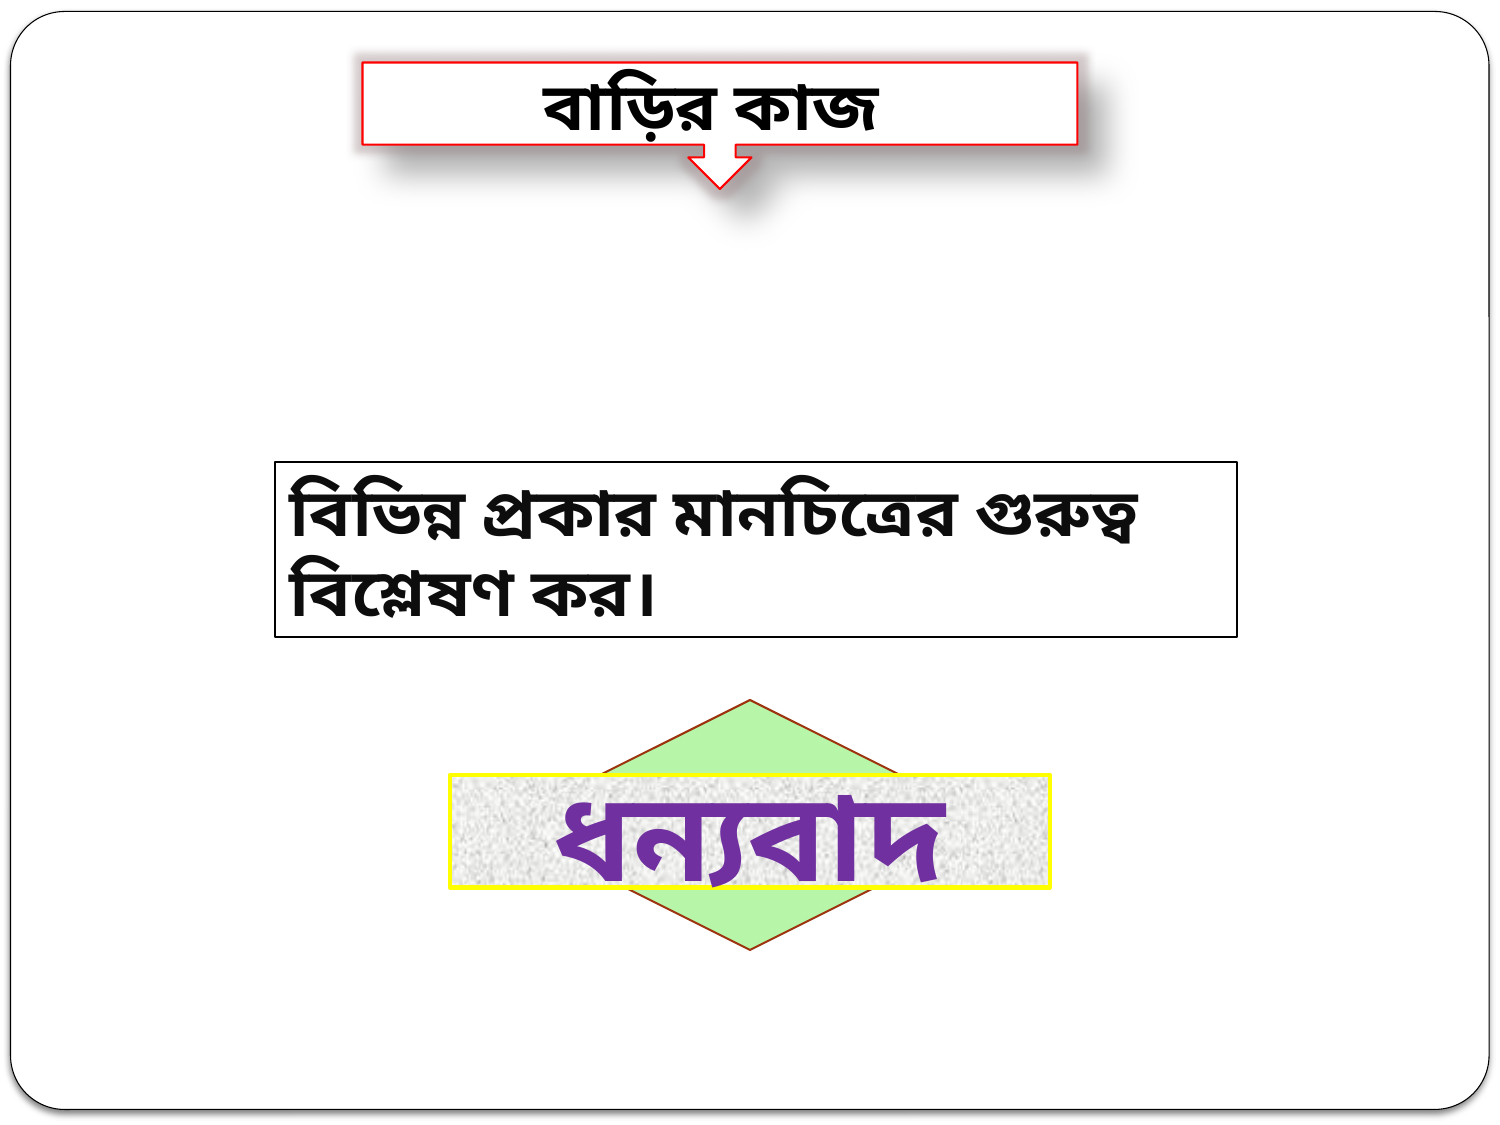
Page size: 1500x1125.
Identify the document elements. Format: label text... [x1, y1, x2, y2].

text_box [623, 888, 877, 951]
text_box বিভিন্ন প্রকার মানচিত্রের গুরুত্ব বিশ্লেষণ কর। [274, 462, 1238, 638]
text_box বাড়ির কাজ [361, 61, 1079, 190]
text_box ধন্যবাদ [449, 774, 1051, 888]
text_box [599, 699, 901, 774]
